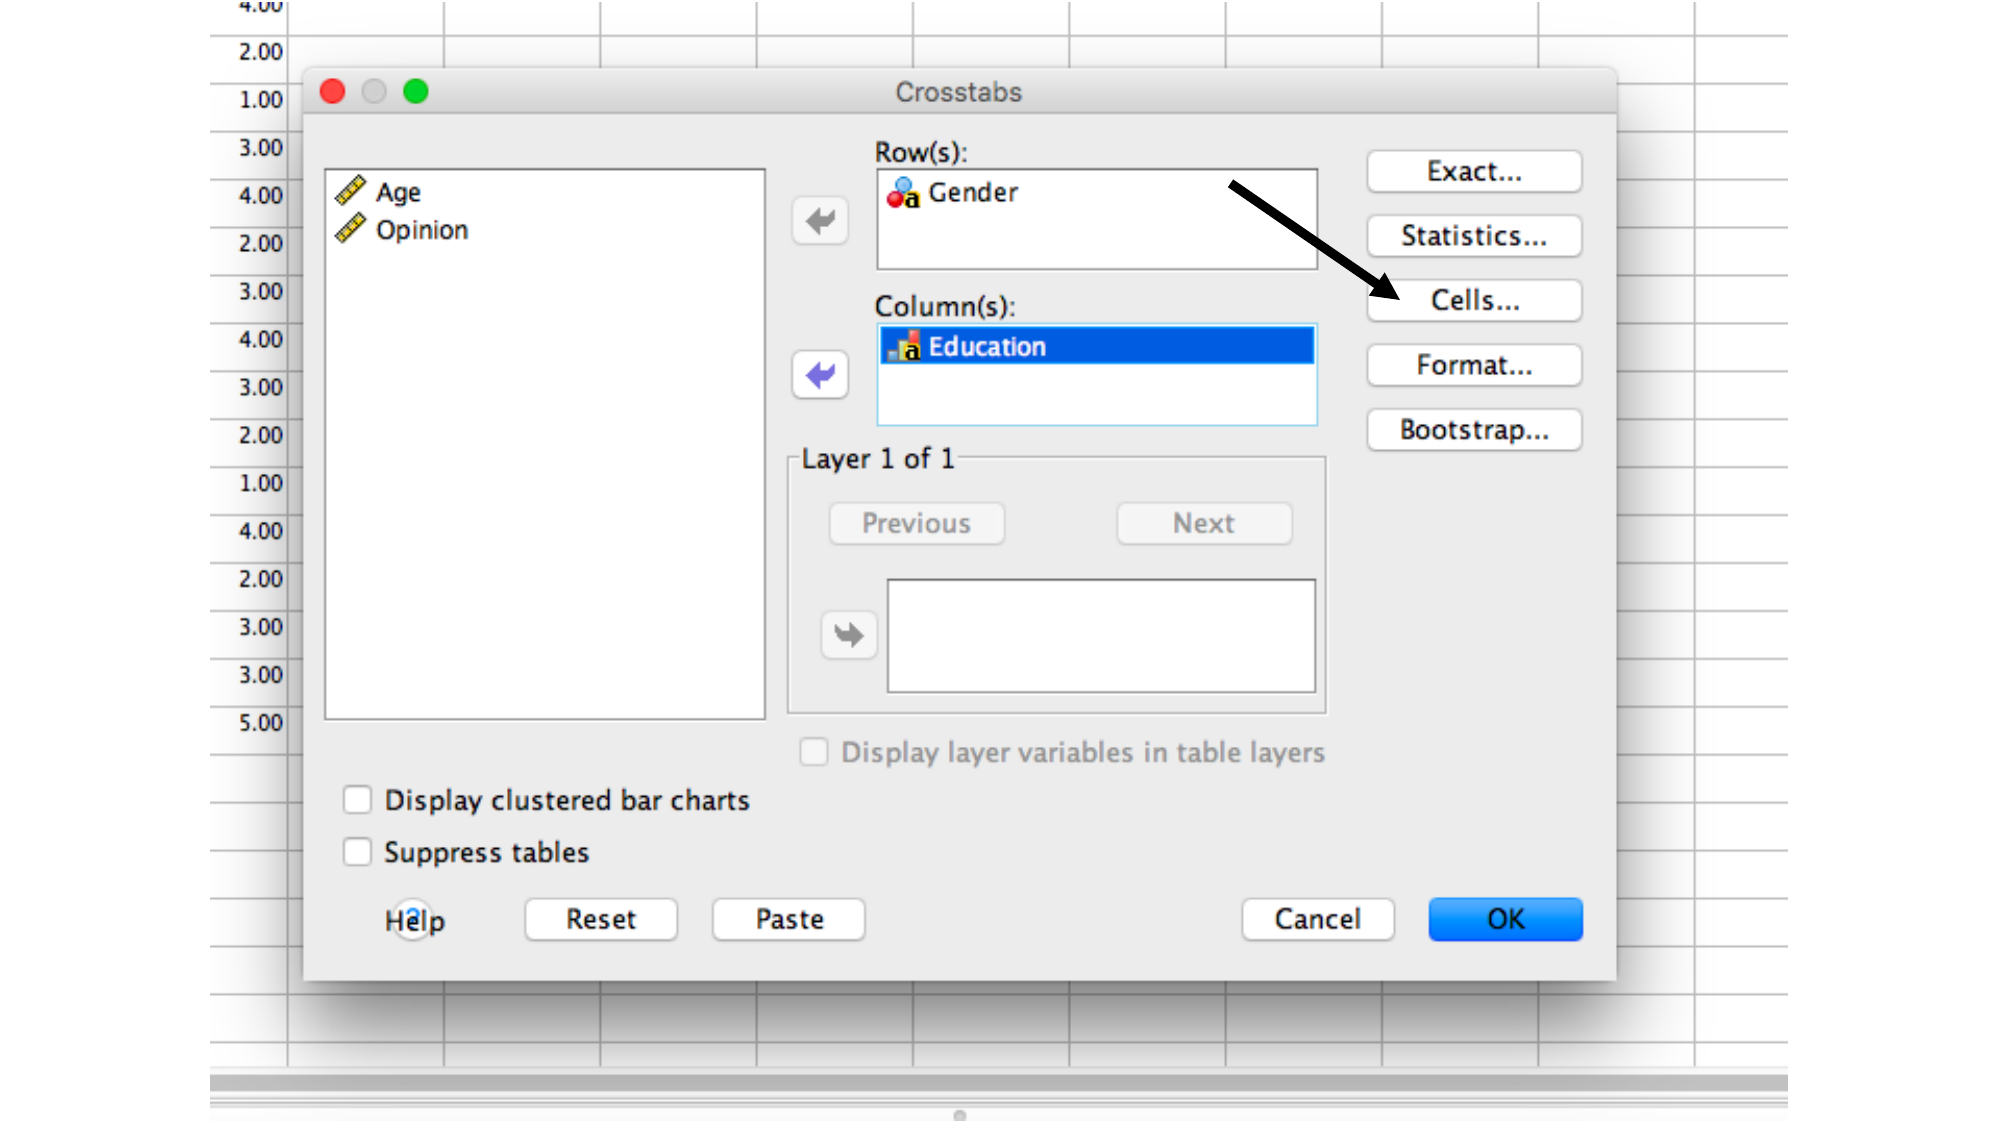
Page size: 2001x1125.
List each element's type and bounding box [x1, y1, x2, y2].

text_box [1230, 183, 1400, 300]
picture [210, 1, 1788, 1121]
